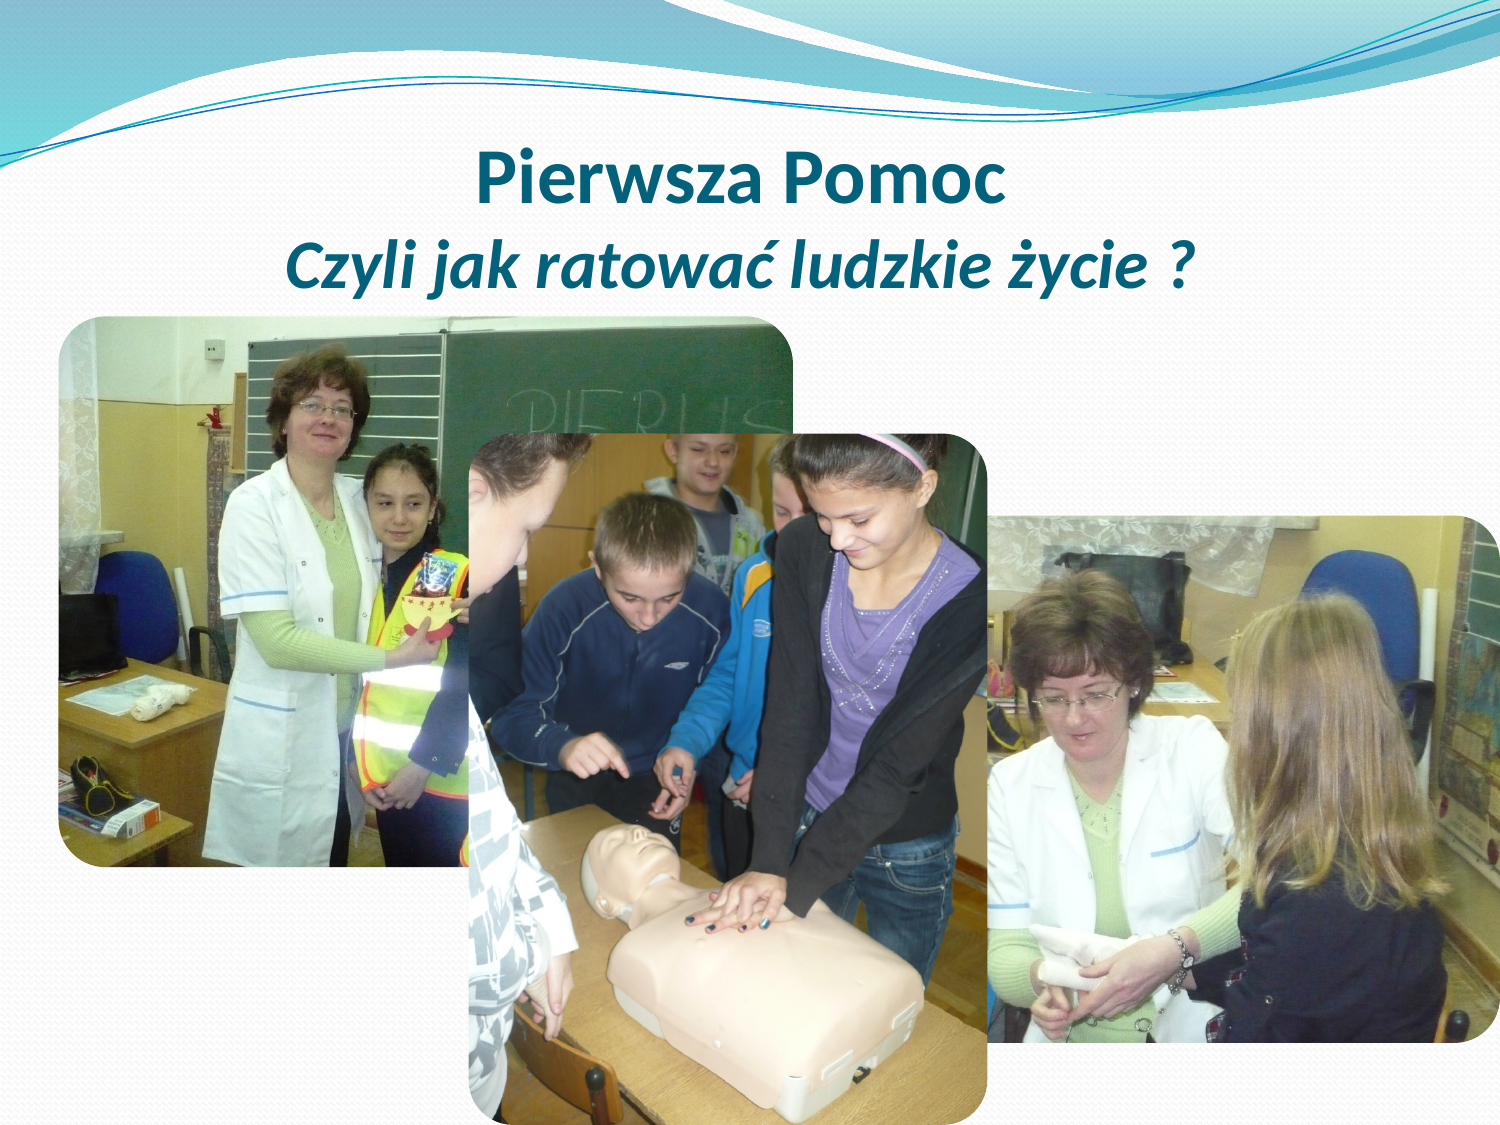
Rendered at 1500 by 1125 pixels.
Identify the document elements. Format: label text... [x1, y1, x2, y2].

picture [468, 433, 988, 1125]
picture [992, 515, 1500, 1044]
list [58, 316, 794, 868]
title Pierwsza Pomoc Czyli jak ratować ludzkie życie ? [75, 115, 1425, 303]
